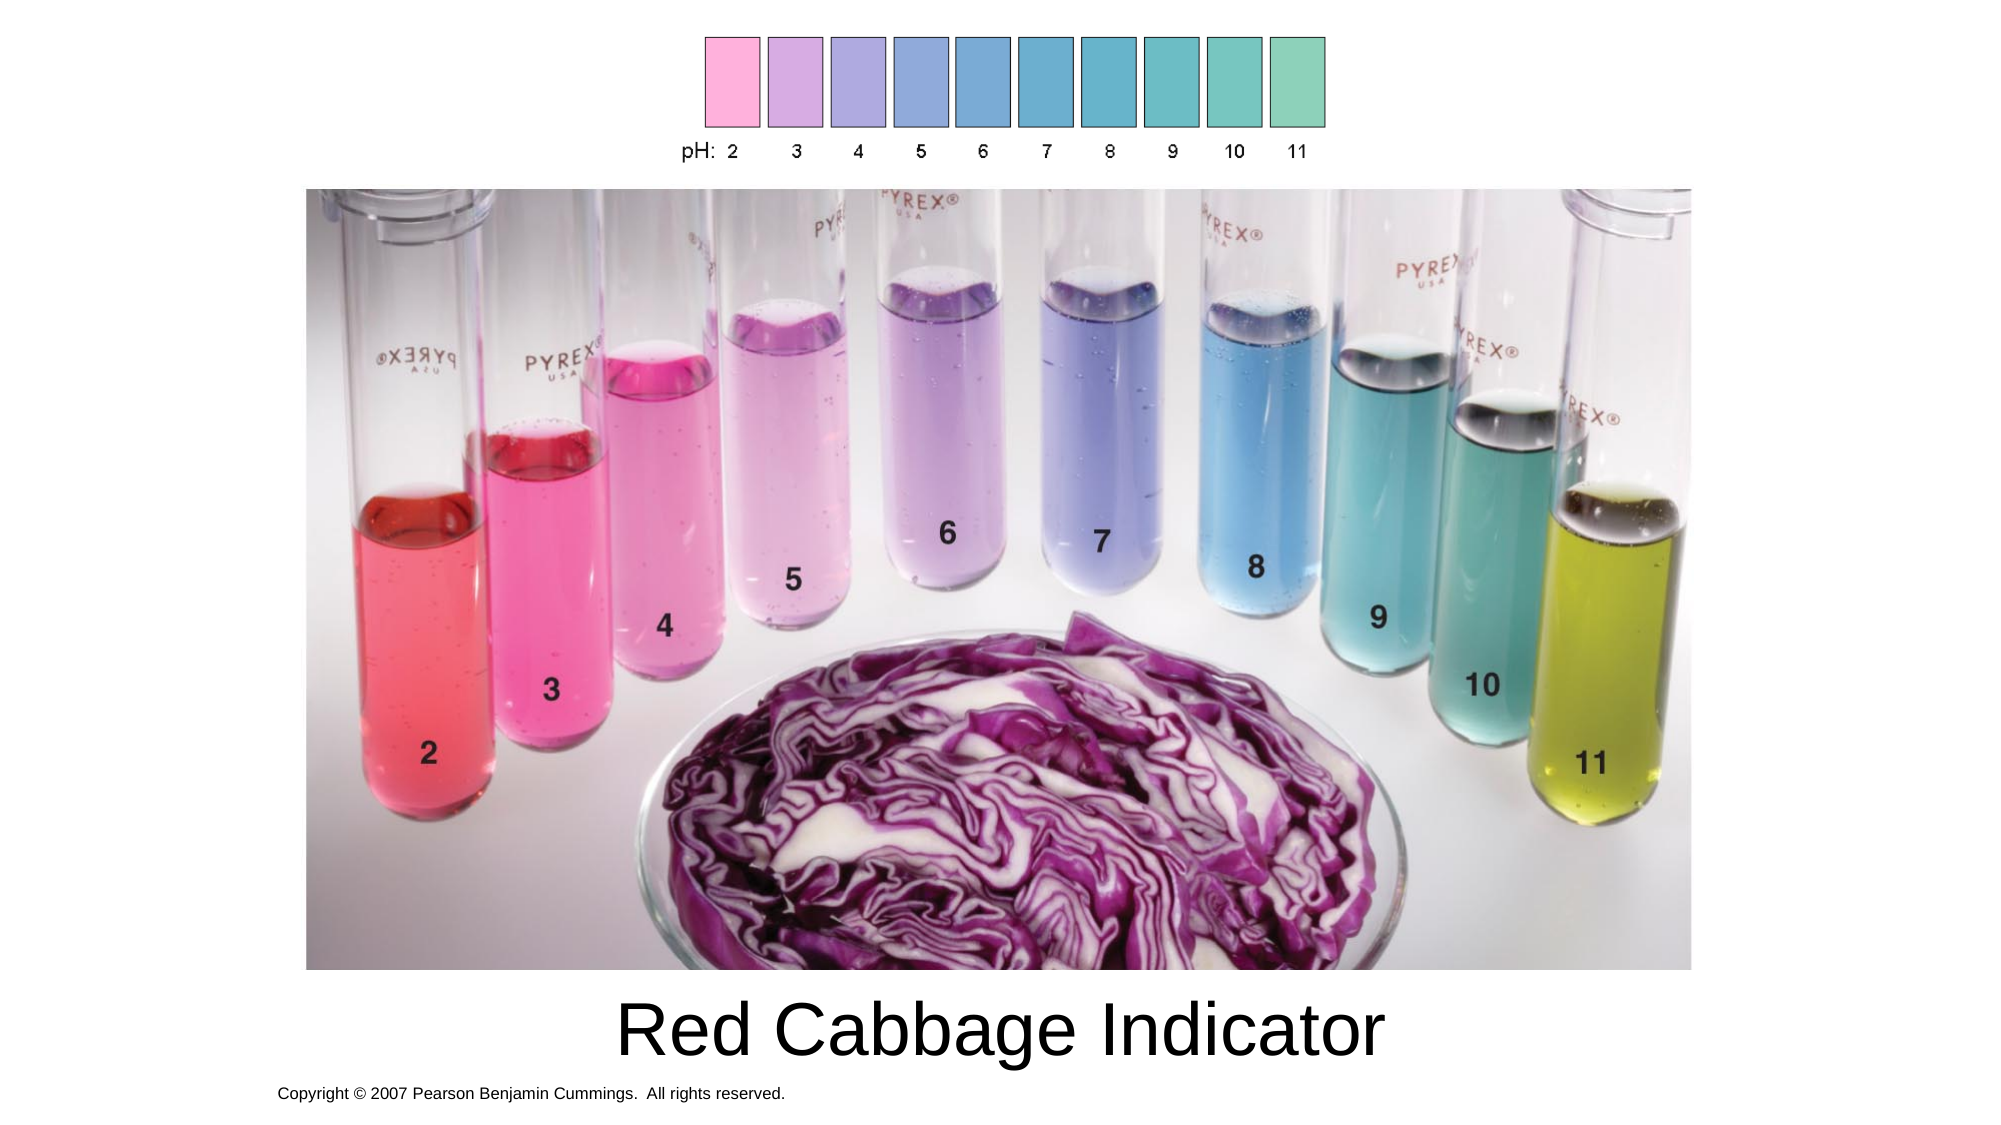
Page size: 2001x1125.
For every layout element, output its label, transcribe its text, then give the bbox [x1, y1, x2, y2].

title Red Cabbage Indicator [326, 970, 1677, 1119]
text_box Copyright © 2007 Pearson Benjamin Cummings. All rights reserved. [263, 1075, 802, 1110]
picture [300, 184, 1700, 970]
picture [663, 29, 1330, 170]
